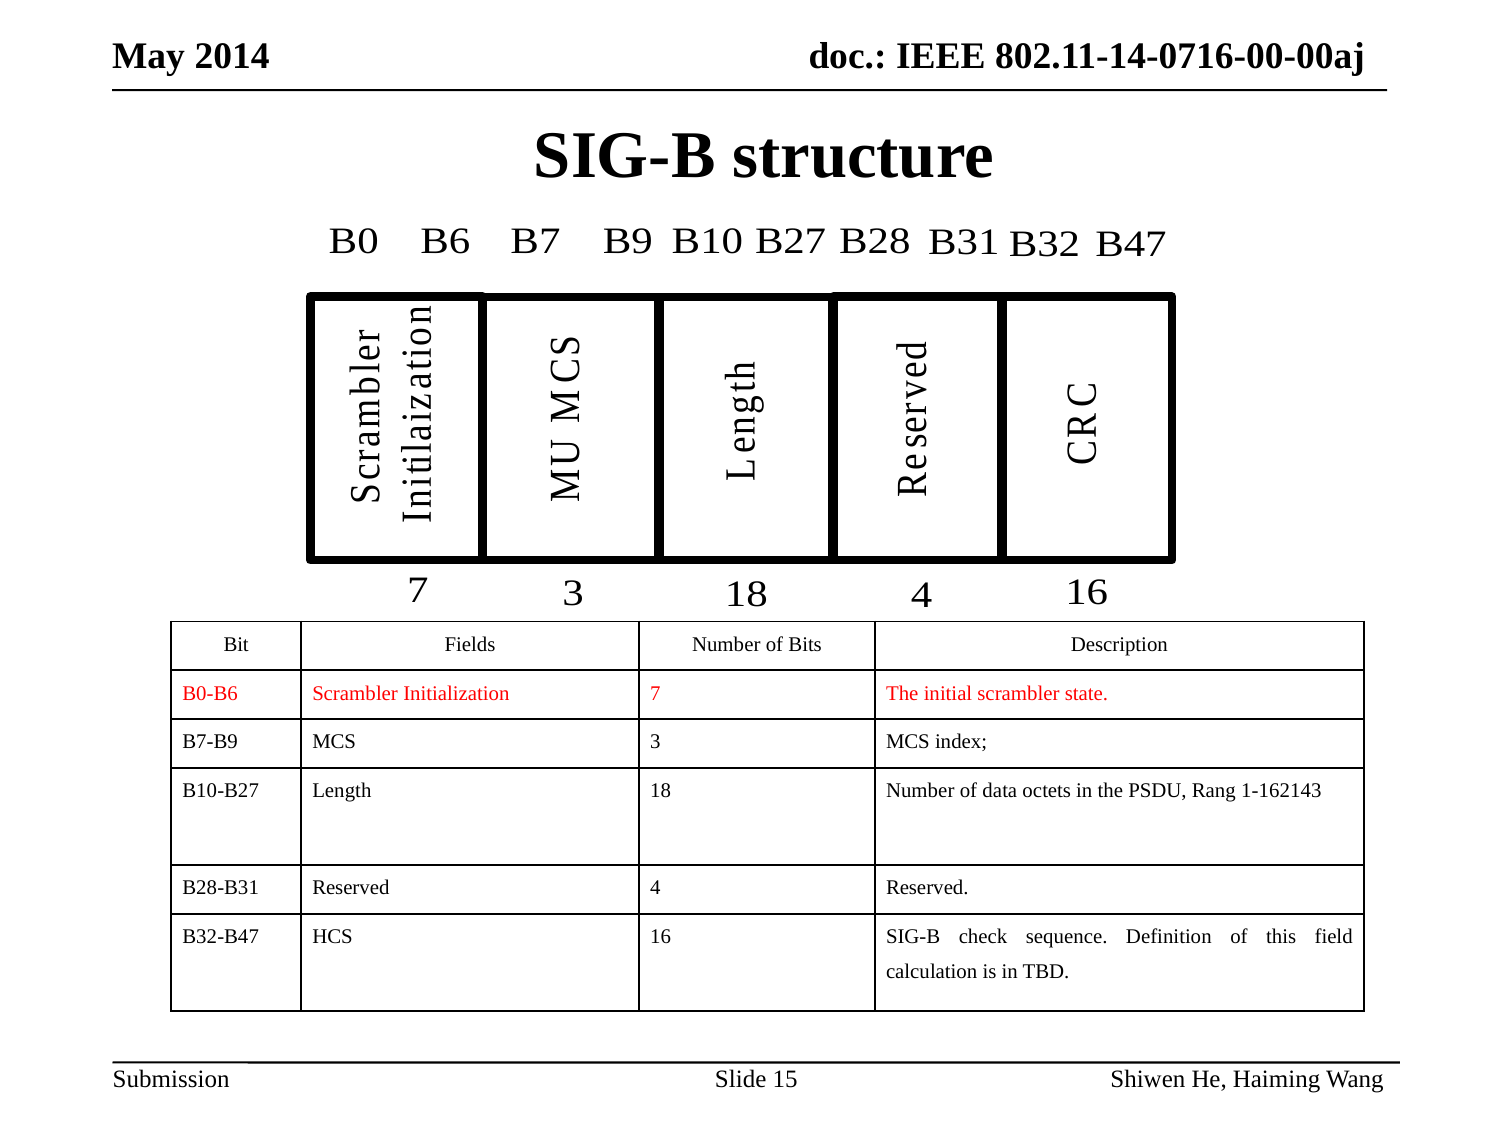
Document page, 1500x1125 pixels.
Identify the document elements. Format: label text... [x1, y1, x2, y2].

text_box Slide 15 [675, 1062, 838, 1093]
table_cell The initial scrambler state. [876, 671, 1363, 718]
table_cell Length [302, 769, 638, 864]
table_cell 7 [640, 671, 874, 718]
table_cell Scrambler Initialization [302, 671, 638, 718]
text_box Shiwen He, Haiming Wang [1110, 1062, 1384, 1093]
table_header Description [876, 622, 1363, 669]
table_cell B0-B6 [172, 671, 300, 718]
picture [300, 206, 1188, 634]
table_cell B32-B47 [172, 915, 300, 1010]
table_cell B10-B27 [172, 769, 300, 864]
text_box May 2014 [112, 31, 270, 77]
table_header Number of Bits [640, 643, 874, 669]
table_cell Reserved [302, 866, 638, 913]
table_header Bit [172, 622, 300, 669]
table_cell MCS index; [876, 720, 1363, 767]
table_cell Number of data octets in the PSDU, Rang 1-162143 [876, 769, 1363, 864]
table_cell B7-B9 [172, 720, 300, 767]
table_cell MCS [302, 720, 638, 767]
table_cell 18 [640, 769, 874, 864]
table_cell B28-B31 [172, 866, 300, 913]
table_cell 16 [640, 915, 874, 1010]
table_cell Reserved. [876, 866, 1363, 913]
table_cell SIG-B check sequence. Definition of this field calculation is in TBD. [876, 915, 1363, 1010]
table_header Fields [302, 643, 638, 669]
table_cell 3 [640, 720, 874, 767]
table_cell HCS [302, 915, 638, 1010]
text_box SIG-B structure [126, 102, 1402, 278]
table_cell 4 [640, 866, 874, 913]
